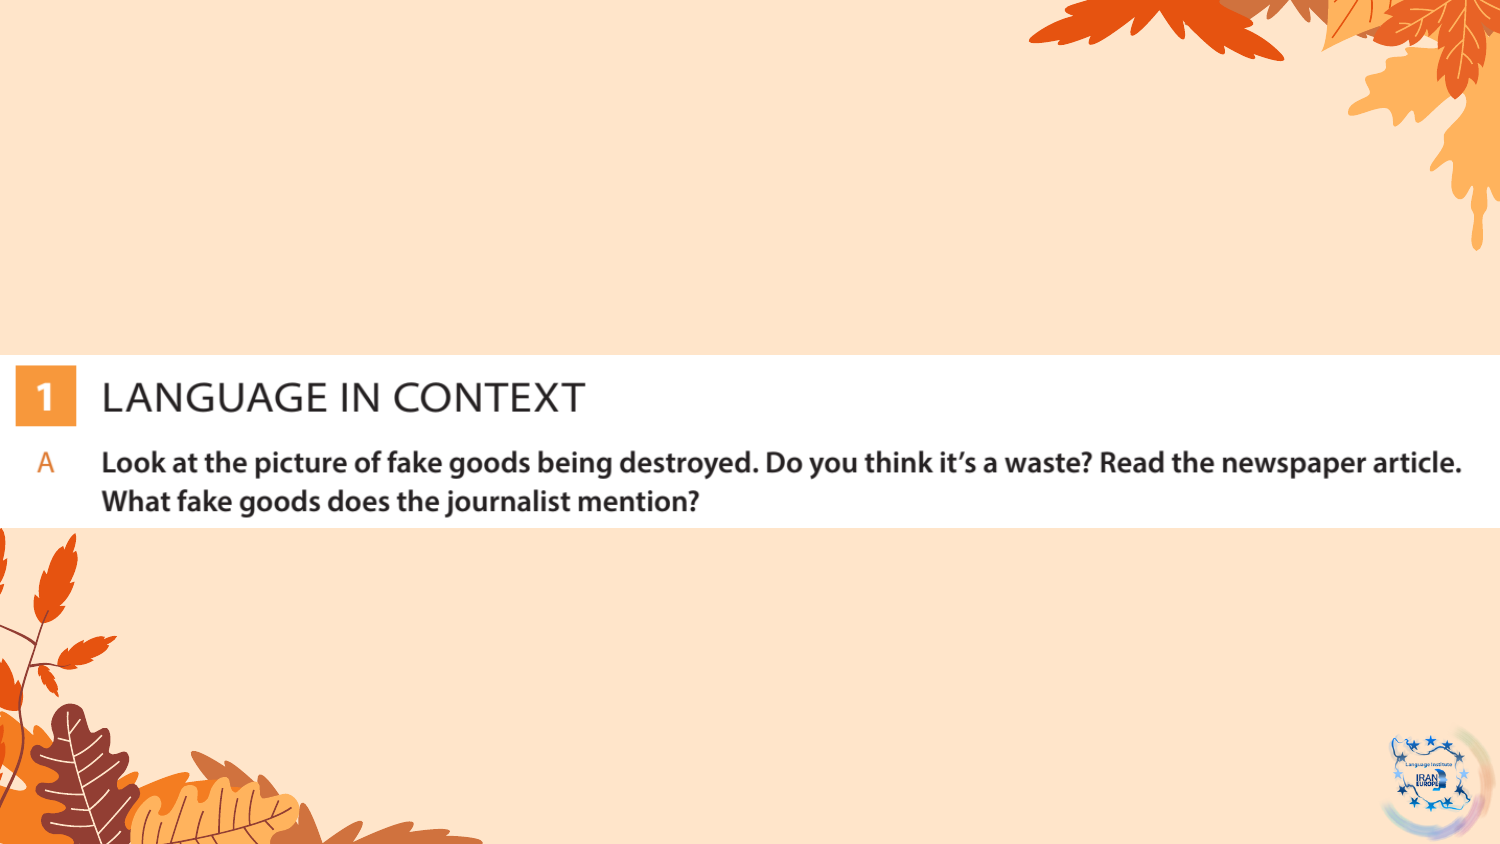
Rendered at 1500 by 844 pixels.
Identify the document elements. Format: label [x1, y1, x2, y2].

picture [0, 354, 1500, 528]
picture [1375, 722, 1500, 844]
